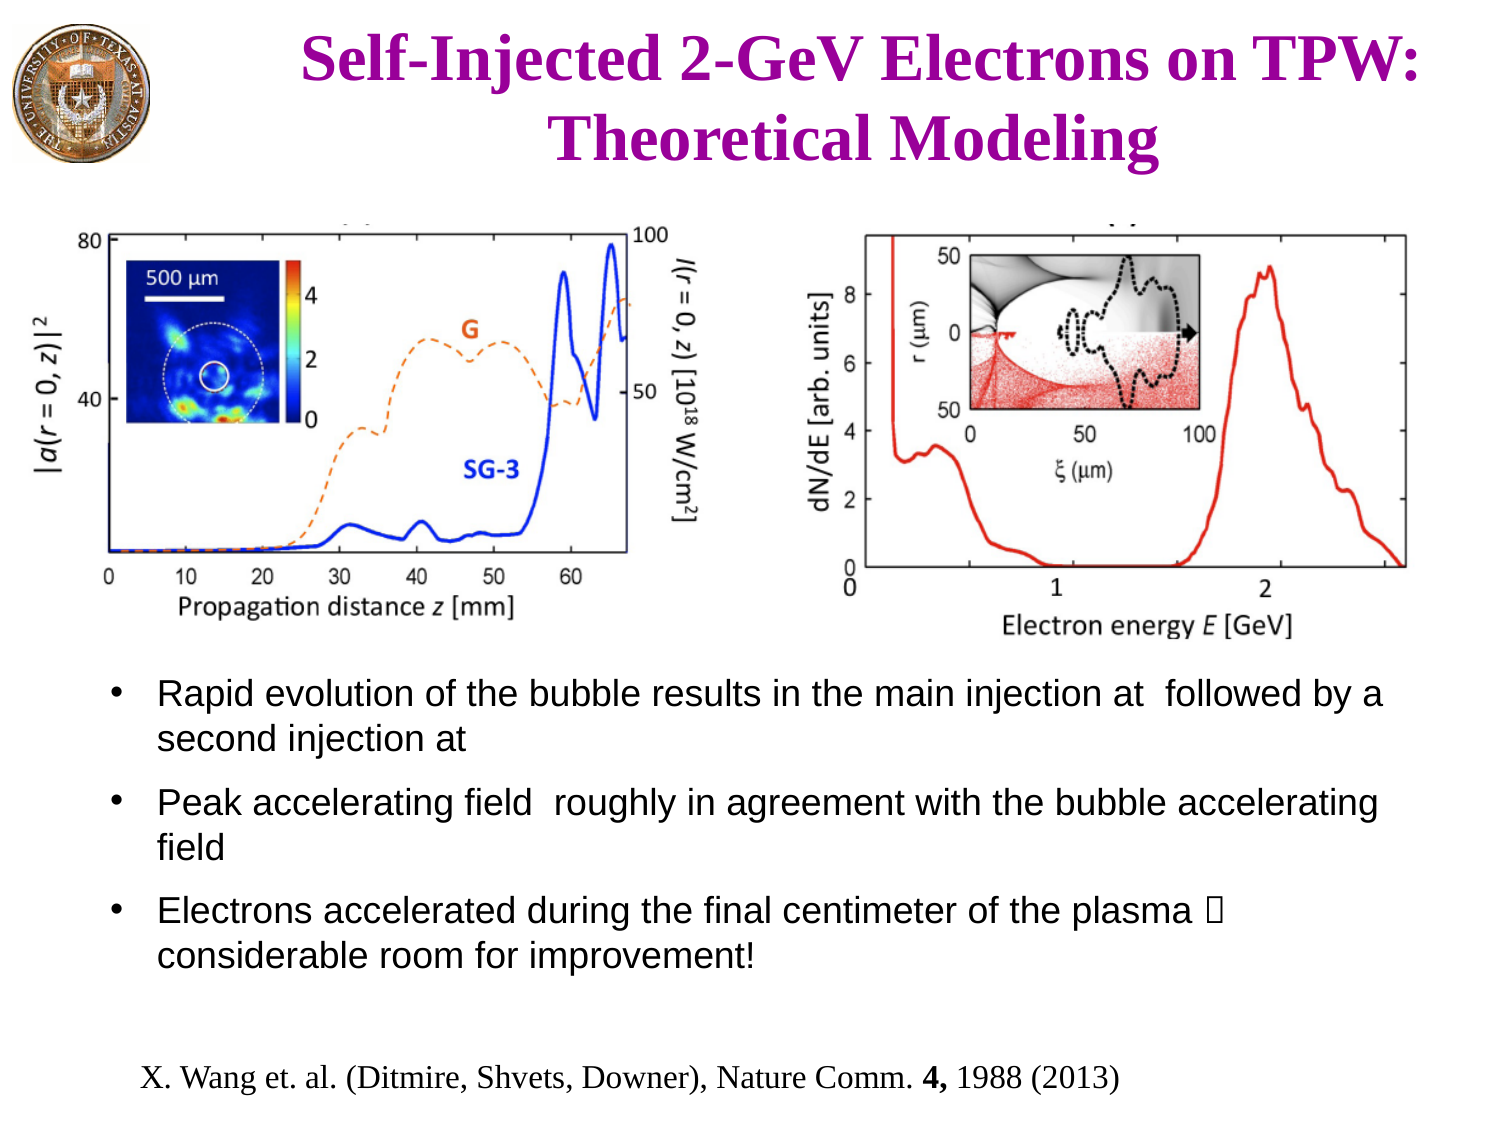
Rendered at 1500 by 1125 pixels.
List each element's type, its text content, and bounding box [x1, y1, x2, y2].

text_box X. Wang et. al. (Ditmire, Shvets, Downer), Nature Comm. 4, 1988 (2013) [125, 1047, 1171, 1103]
picture [799, 224, 1422, 662]
picture [24, 224, 713, 628]
title Self-Injected 2-GeV Electrons on TPW: Theoretical Modeling [225, 24, 1500, 163]
picture [12, 24, 151, 163]
